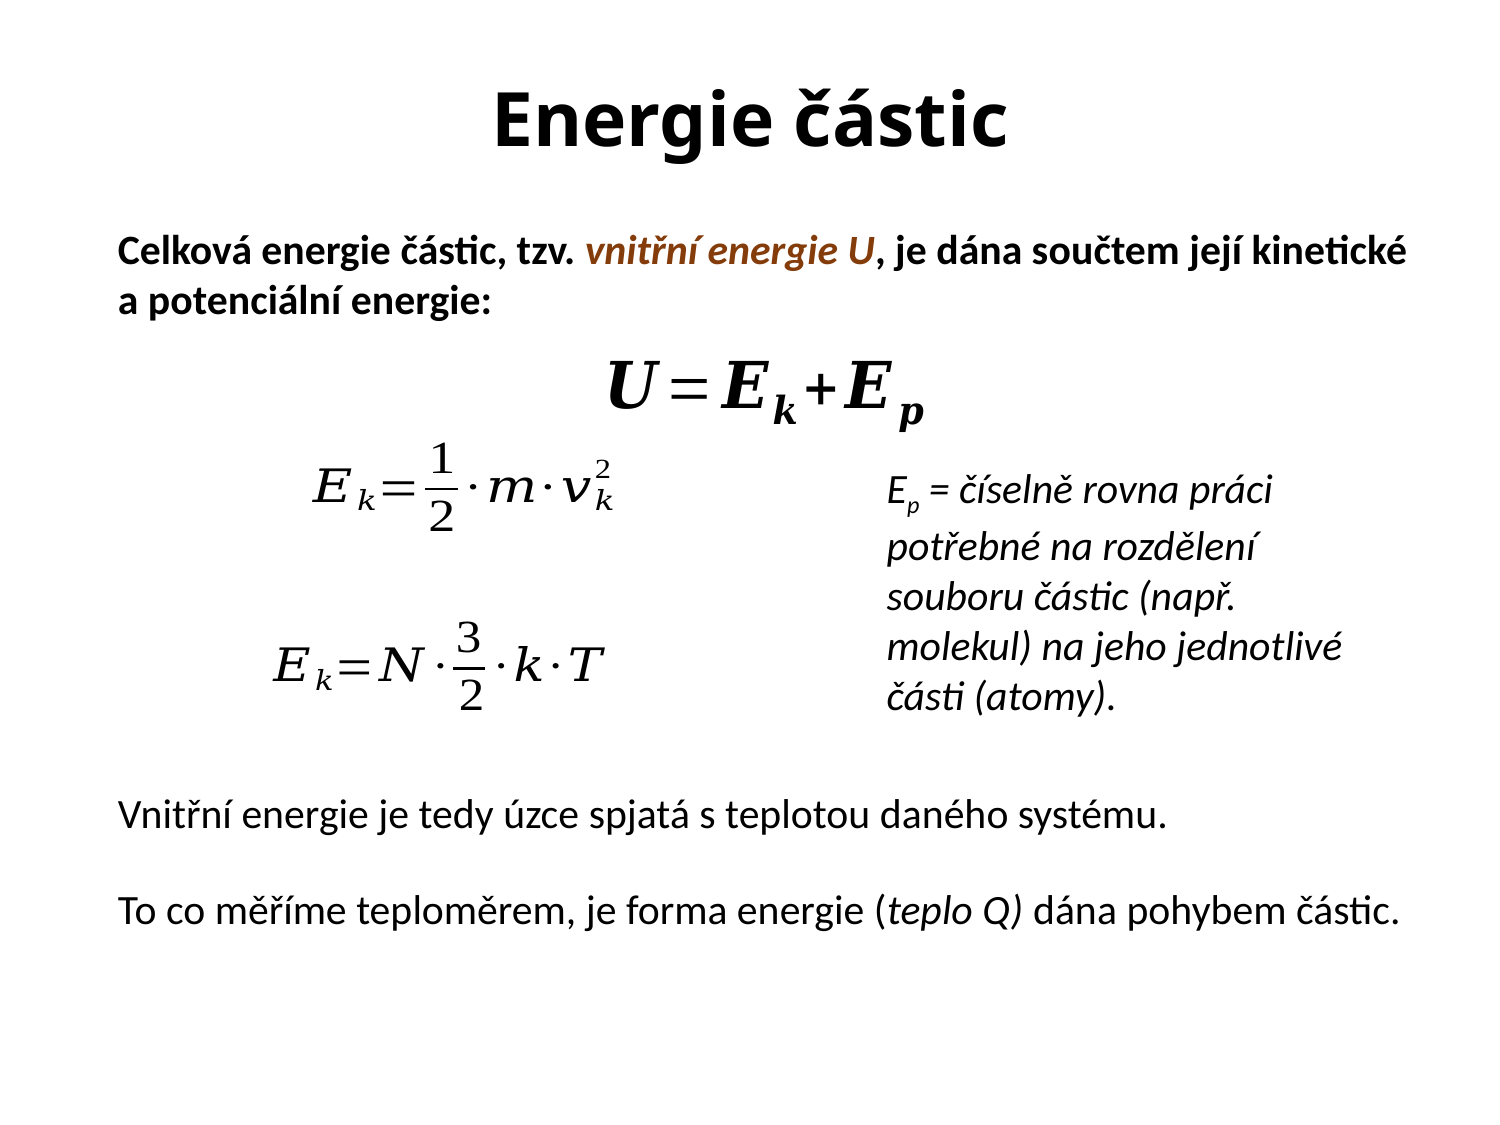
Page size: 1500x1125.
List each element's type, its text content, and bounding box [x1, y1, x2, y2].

text_box To co měříme teploměrem, je forma energie (teplo Q) dána pohybem částic. [103, 875, 1427, 941]
text_box Celková energie částic, tzv. vnitřní energie U, je dána součtem její kinetické a potenciální energie: [103, 215, 1427, 331]
title Energie částic [103, 13, 1397, 215]
text_box Vnitřní energie je tedy úzce spjatá s teplotou daného systému. [103, 779, 1265, 844]
text_box Ep = číselně rovna práci potřebné na rozdělení souboru částic (např. molekul) na jeho jednotlivé části (atomy). [871, 454, 1366, 727]
